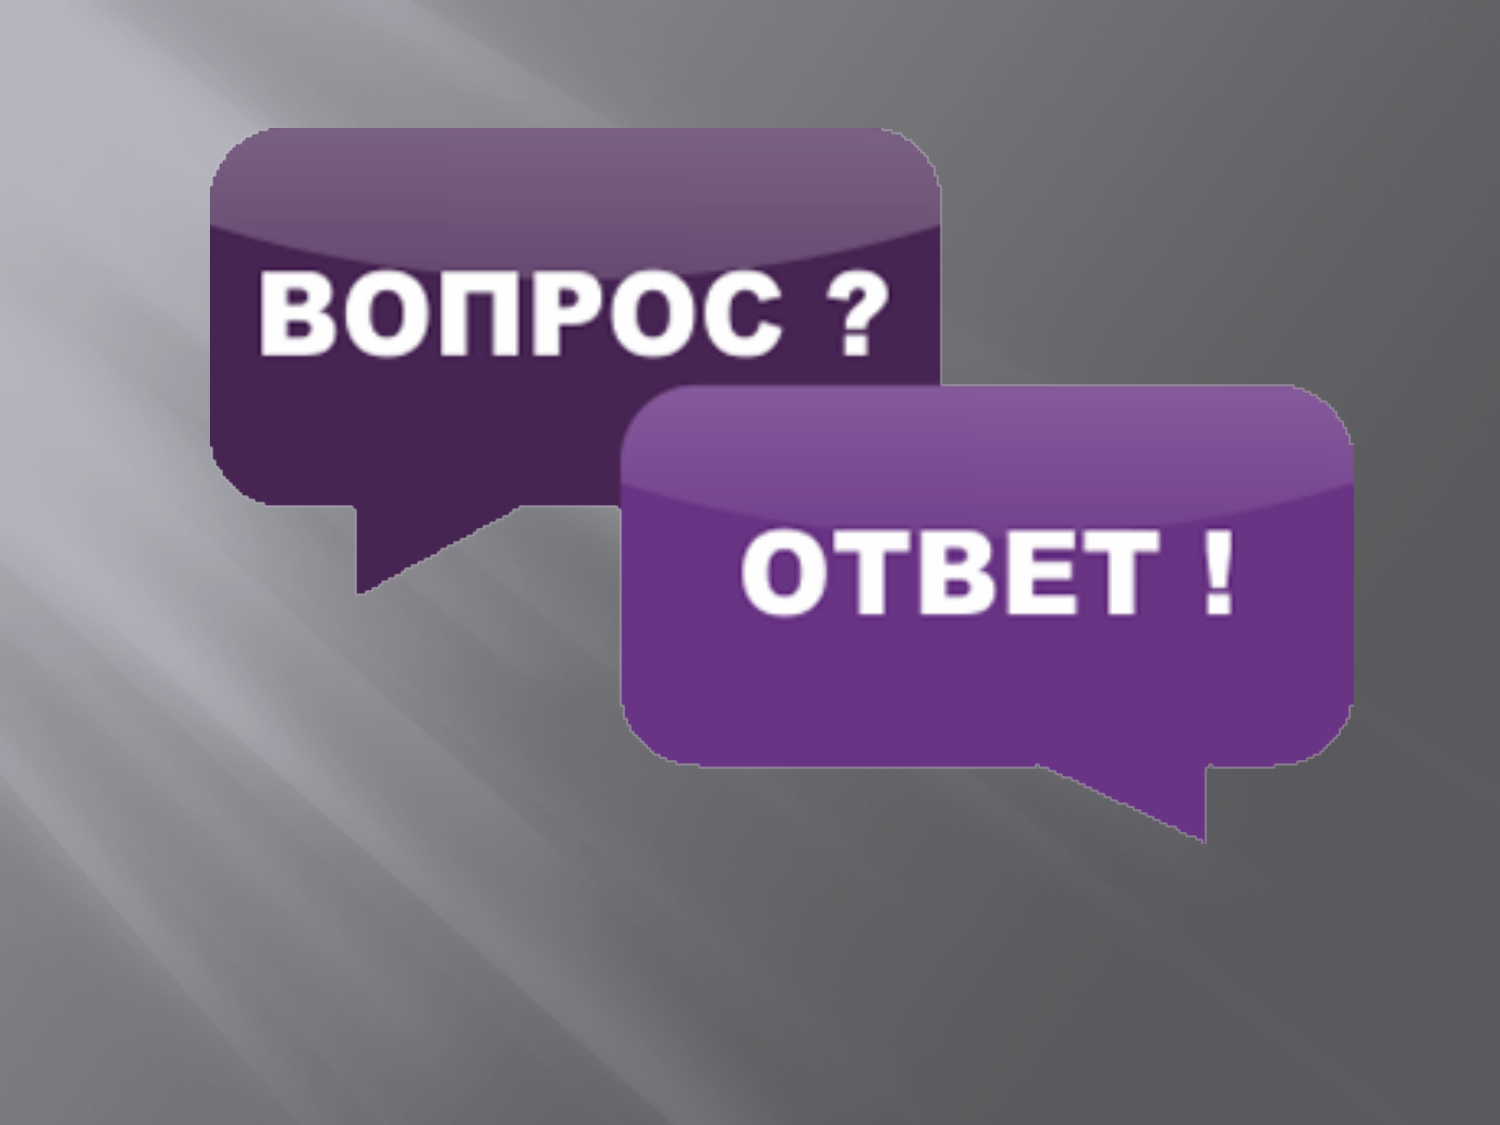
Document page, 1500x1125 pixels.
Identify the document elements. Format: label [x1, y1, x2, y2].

picture [210, 128, 1354, 844]
